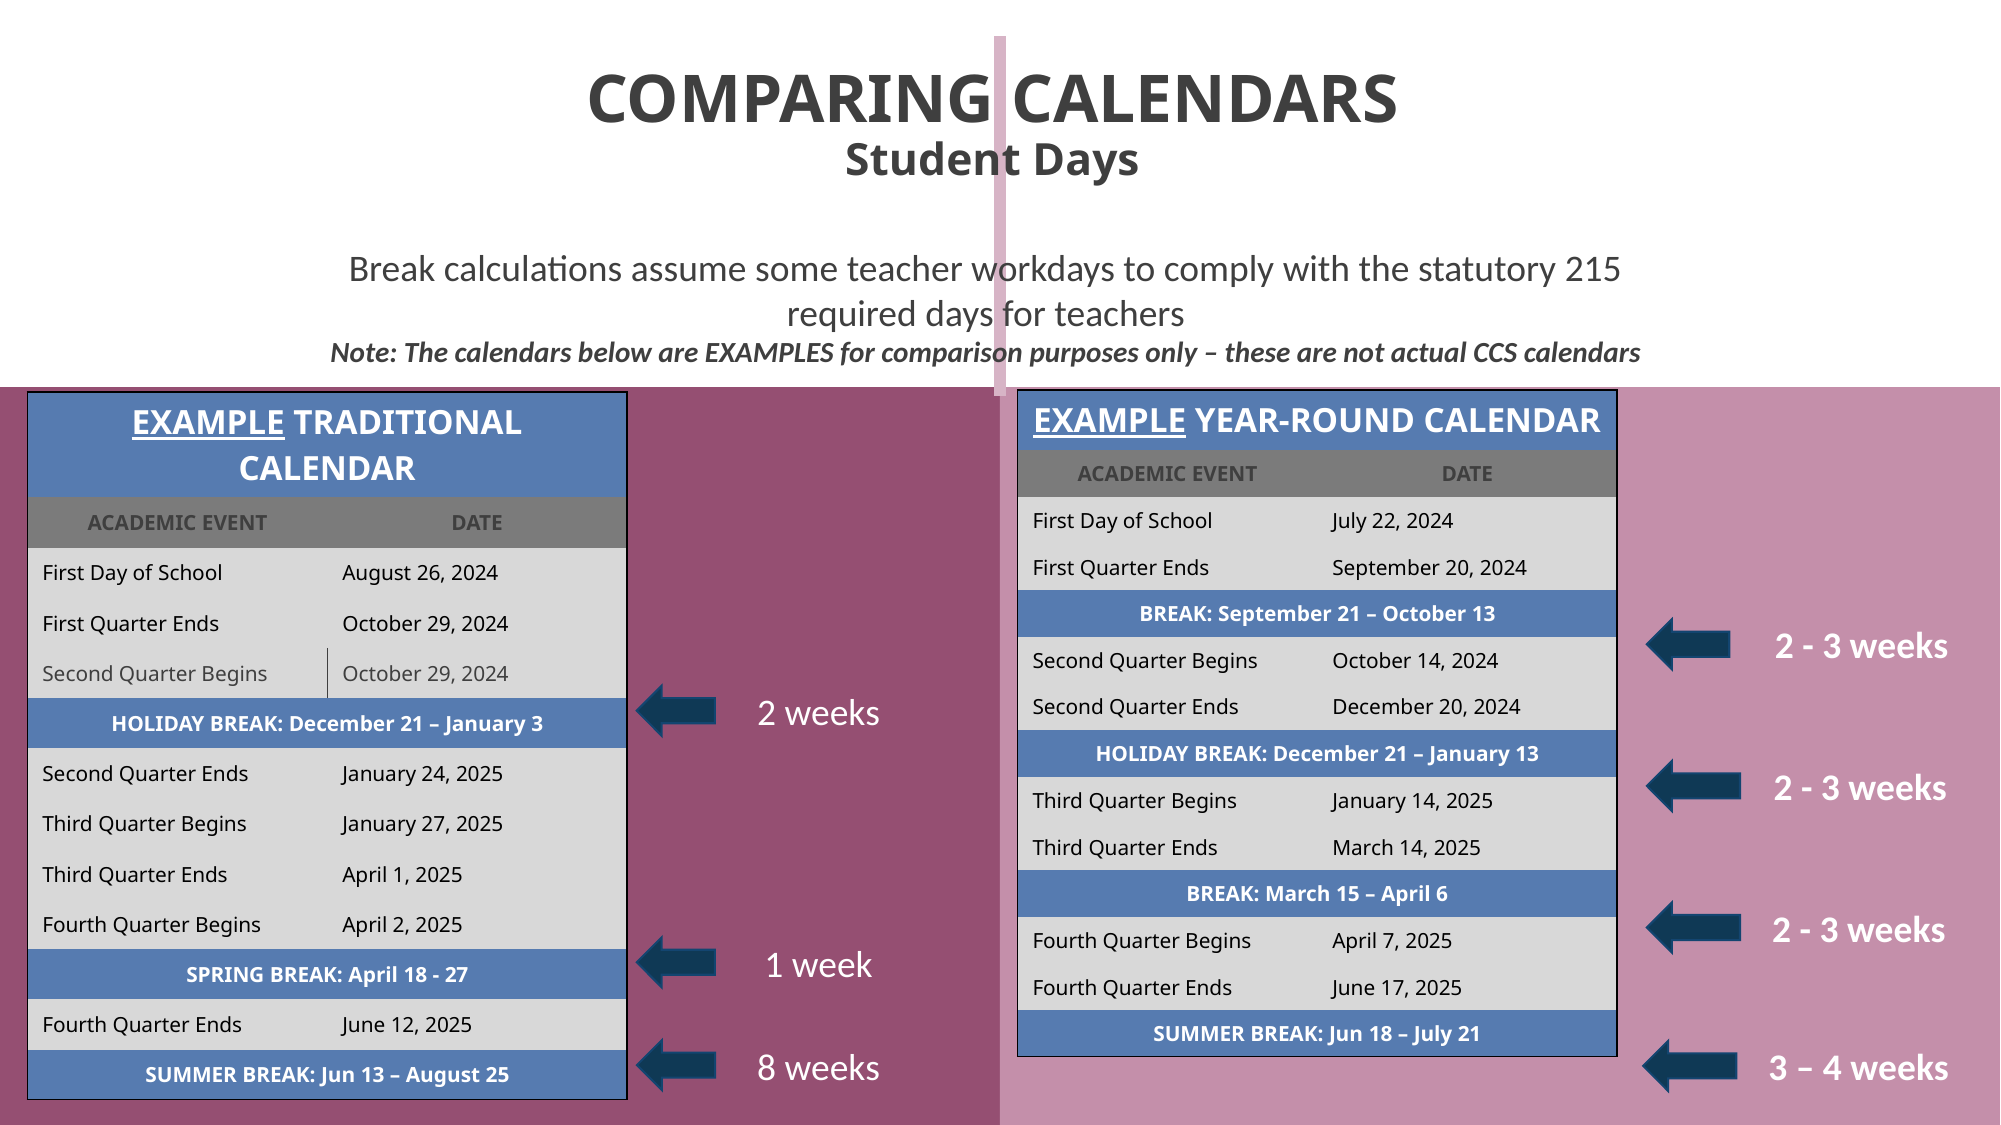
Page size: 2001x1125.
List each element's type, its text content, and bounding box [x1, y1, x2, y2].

text_box [636, 1040, 716, 1091]
table_cell October 29, 2024 [327, 598, 626, 648]
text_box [1646, 613, 1969, 675]
text_box 8 weeks [728, 1035, 909, 1096]
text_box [1646, 896, 1969, 958]
table_cell Second Quarter Begins [28, 648, 327, 698]
table_cell Third Quarter Begins [1018, 777, 1317, 823]
table_cell BREAK: September 21 – October 13 [1018, 590, 1616, 637]
table_cell ACADEMIC EVENT [1018, 450, 1317, 497]
table_cell January 24, 2025 [327, 748, 626, 799]
table_header EXAMPLE YEAR-ROUND CALENDAR [1018, 391, 1616, 450]
table_cell Fourth Quarter Ends [28, 999, 327, 1050]
table_cell Second Quarter Begins [1018, 637, 1317, 684]
table_cell Third Quarter Ends [1018, 823, 1317, 870]
table_cell DATE [1317, 450, 1616, 497]
table_cell SUMMER BREAK: Jun 18 – July 21 [1018, 1010, 1616, 1056]
table_cell Fourth Quarter Begins [1018, 917, 1317, 963]
table_cell Fourth Quarter Ends [1018, 963, 1317, 1010]
text_box 1 week [728, 932, 909, 993]
table_cell January 27, 2025 [327, 799, 626, 849]
table_header EXAMPLE TRADITIONAL CALENDAR [28, 393, 626, 497]
table_cell Third Quarter Ends [28, 849, 327, 899]
table_cell First Day of School [1018, 497, 1317, 544]
table_cell January 14, 2025 [1317, 777, 1616, 823]
table_cell ACADEMIC EVENT [28, 497, 327, 548]
table_cell April 7, 2025 [1317, 917, 1616, 963]
table_cell December 20, 2024 [1317, 684, 1616, 730]
table_cell Fourth Quarter Begins [28, 899, 327, 949]
table_cell April 2, 2025 [327, 899, 626, 949]
table_cell October 29, 2024 [328, 648, 626, 698]
table_cell HOLIDAY BREAK: December 21 – January 13 [1018, 730, 1616, 777]
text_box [1642, 1035, 1969, 1097]
table_cell SUMMER BREAK: Jun 13 – August 25 [28, 1050, 626, 1099]
title COMPARING CALENDARS Student Days [414, 58, 1586, 194]
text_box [636, 680, 909, 742]
table_cell SPRING BREAK: April 18 - 27 [28, 949, 626, 999]
text_box [636, 937, 715, 988]
table_cell First Quarter Ends [1018, 544, 1317, 590]
table_cell April 1, 2025 [327, 849, 626, 899]
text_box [1646, 755, 1972, 817]
text_box Break calculations assume some teacher workdays to comply with the statutory 215 required days for teachers Note: The calendars below are EXAMPLES for comparison purposes only – these are not actual CCS calendars [267, 236, 1705, 377]
table_cell Second Quarter Ends [1018, 684, 1317, 730]
table_cell June 17, 2025 [1317, 963, 1616, 1010]
table_cell Second Quarter Ends [28, 748, 327, 799]
table_cell March 14, 2025 [1317, 823, 1616, 870]
table_cell HOLIDAY BREAK: December 21 – January 3 [28, 698, 626, 748]
table_cell BREAK: March 15 – April 6 [1018, 870, 1616, 917]
table_cell DATE [327, 497, 626, 548]
table_cell October 14, 2024 [1317, 637, 1616, 684]
table_cell July 22, 2024 [1317, 497, 1616, 544]
table_cell June 12, 2025 [327, 999, 626, 1050]
table_cell First Quarter Ends [28, 598, 327, 648]
table_cell Third Quarter Begins [28, 799, 327, 849]
table_cell First Day of School [28, 548, 327, 598]
table_cell August 26, 2024 [327, 548, 626, 598]
table_cell September 20, 2024 [1317, 544, 1616, 590]
